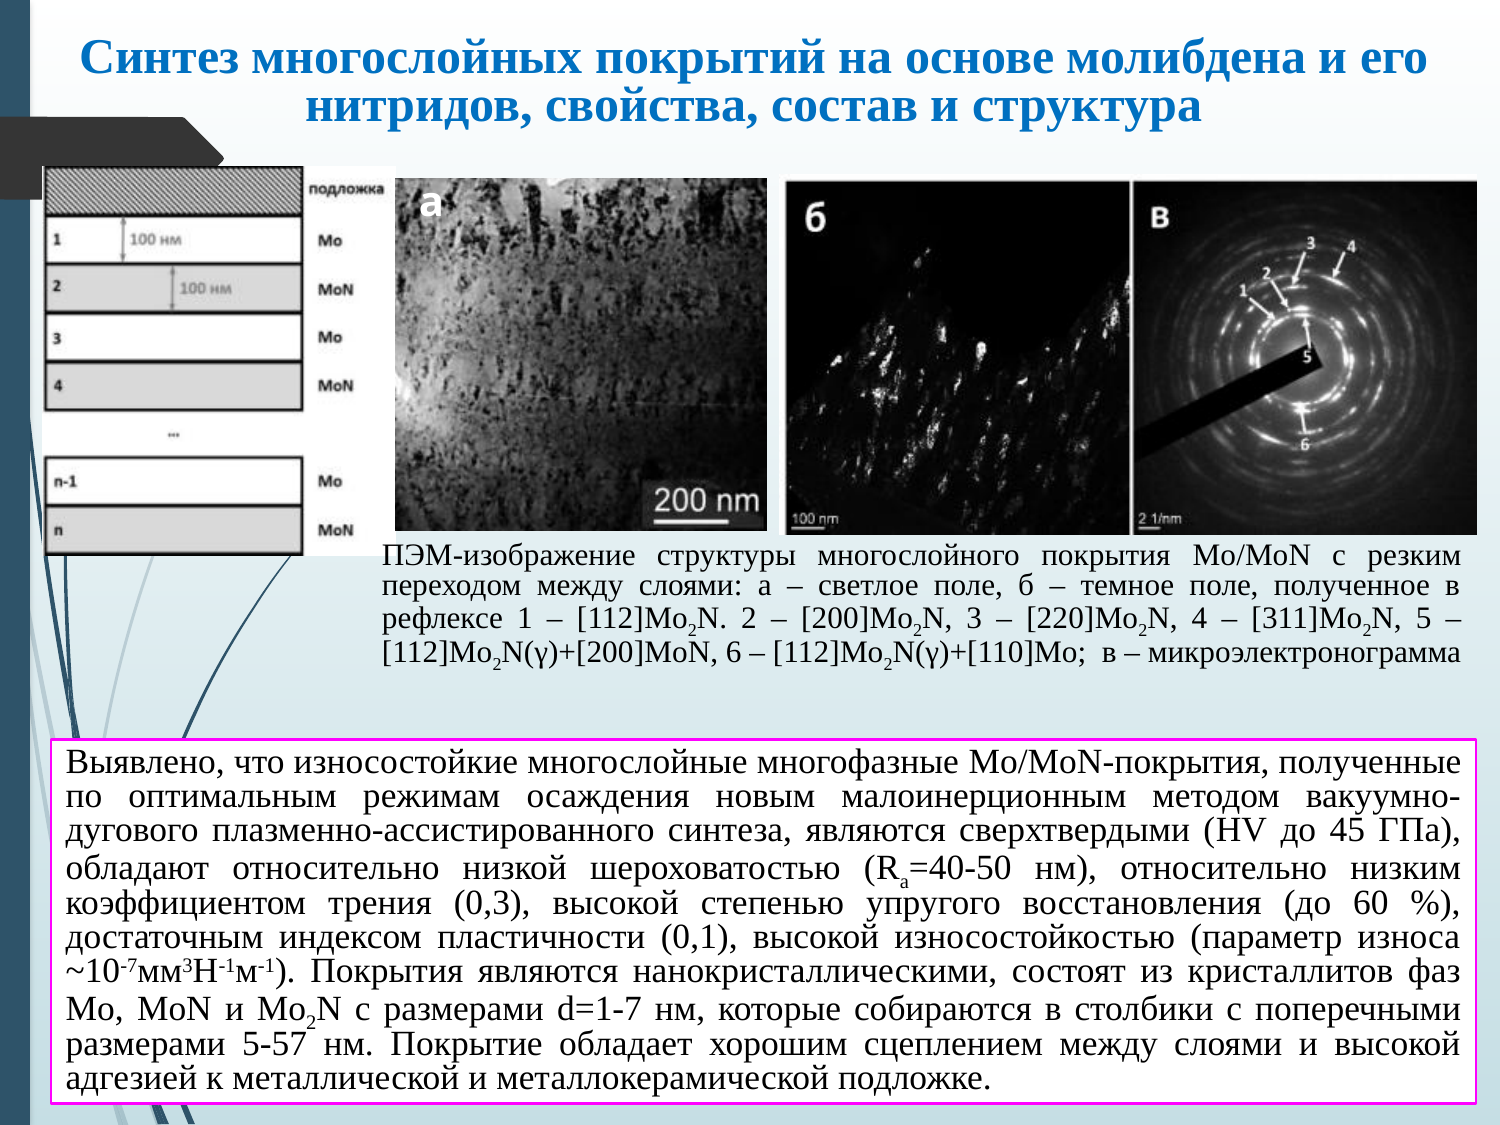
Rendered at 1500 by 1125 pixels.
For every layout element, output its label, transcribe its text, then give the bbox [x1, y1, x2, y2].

text_box Синтез многослойных покрытий на основе молибдена и его нитридов, свойства, состав и структура [51, 27, 1457, 139]
picture [41, 166, 397, 556]
text_box ПЭМ-изображение структуры многослойного покрытия Mo/MoN с резким переходом между слоями: а – светлое поле, б – темное поле, полученное в рефлексе 1 – [112]Mo2N. 2 – [200]Mo2N, 3 – [220]Mo2N, 4 – [311]Mo2N, 5 – [112]Mo2N(γ)+[200]MoN, 6 – [112]Mo2N(γ)+[110]Mo; в – микроэлектронограмма [367, 542, 1477, 677]
text_box Выявлено, что износостойкие многослойные многофазные Mo/MoN-покрытия, полученные по оптимальным режимам осаждения новым малоинерционным методом вакуумно-дугового плазменно-ассистированного синтеза, являются сверхтвердыми (HV до 45 ГПа), обладают относительно низкой шероховатостью (Ra=40-50 нм), относительно низким коэффициентом трения (0,3), высокой степенью упругого восстановления (до 60 %), достаточным индексом пластичности (0,1), высокой износостойкостью (параметр износа ~10-7мм3Н-1м-1). Покрытия являются нанокристаллическими, состоят из кристаллитов фаз Mo, MoN и Mo2N с размерами d=1-7 нм, которые собираются в столбики с поперечными размерами 5-57 нм. Покрытие обладает хорошим сцеплением между слоями и высокой адгезией к металлической и металлокерамической подложке. [50, 739, 1477, 1104]
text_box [395, 166, 1477, 535]
